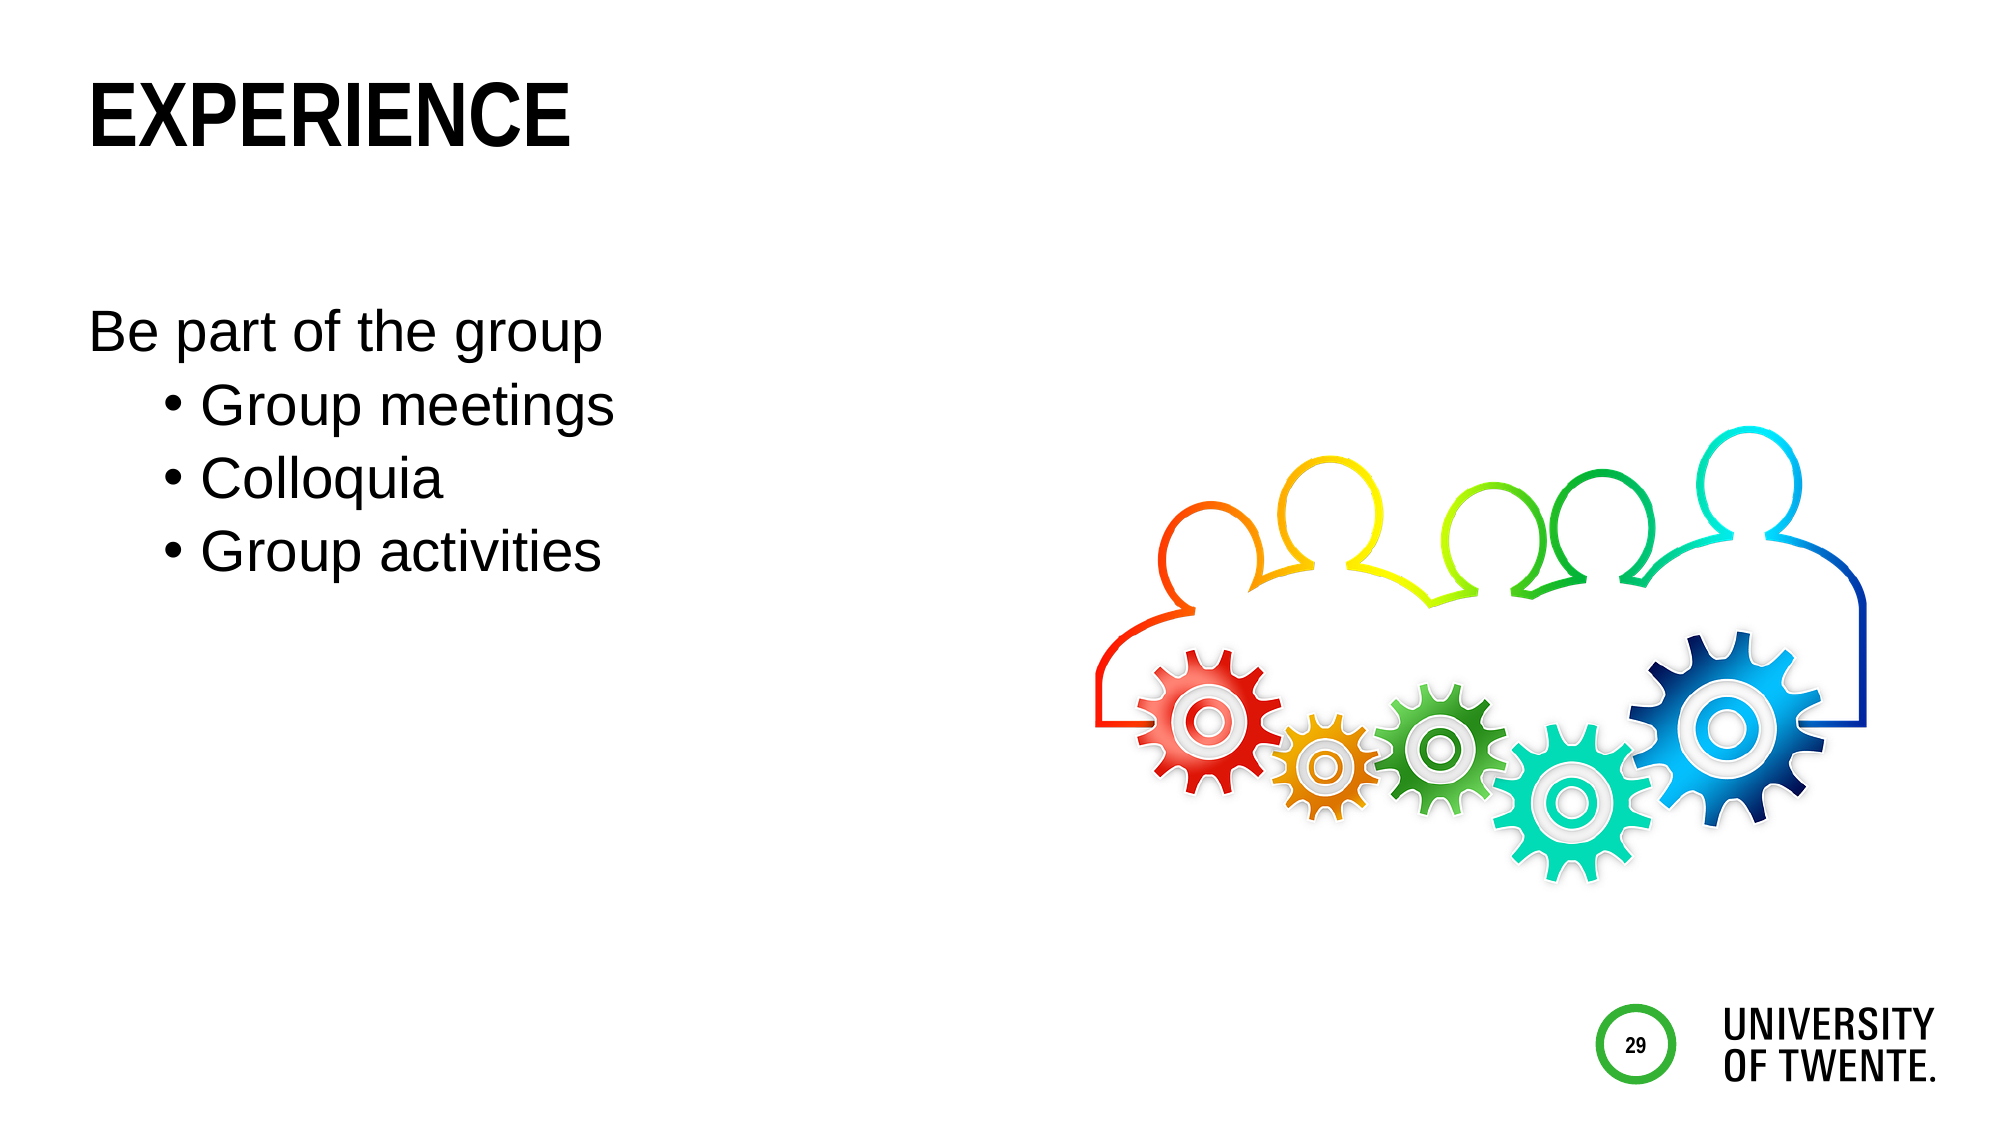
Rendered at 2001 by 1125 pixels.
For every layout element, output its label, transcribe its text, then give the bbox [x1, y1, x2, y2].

slide_number 29 [1595, 1003, 1677, 1085]
title Experience [73, 59, 1933, 278]
list Be part of the group Group meetings Colloquia Group activities [73, 294, 1000, 1008]
picture [1006, 341, 1933, 960]
picture [1693, 976, 1966, 1113]
